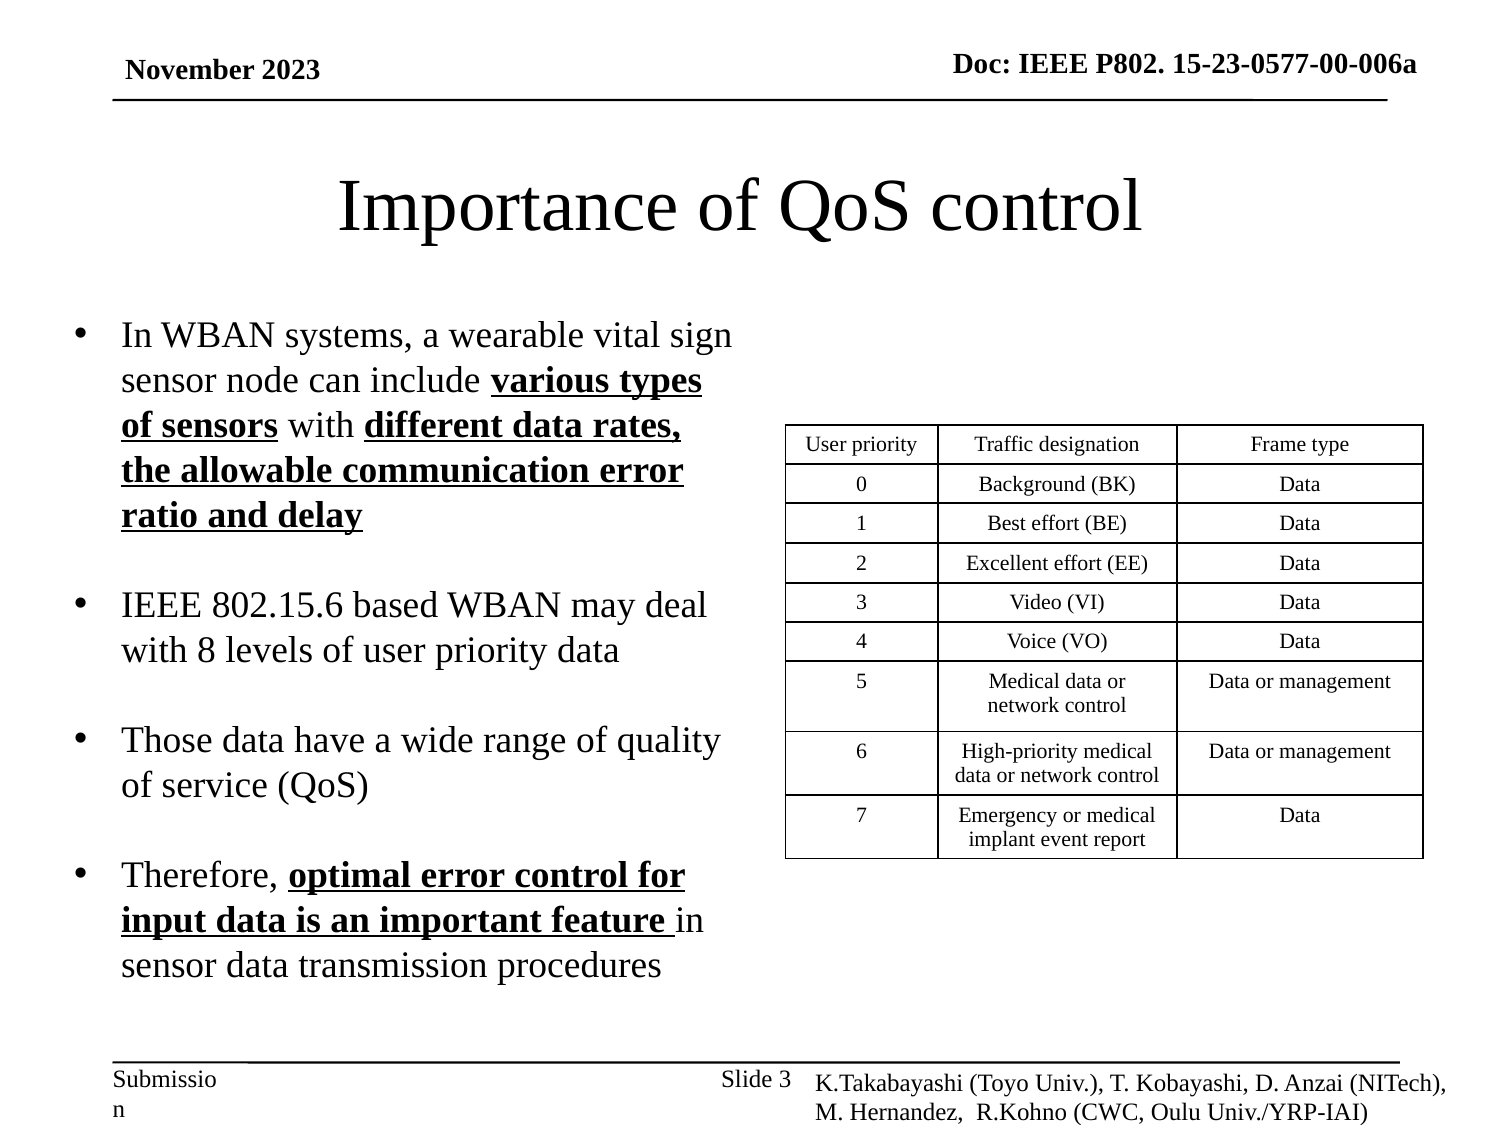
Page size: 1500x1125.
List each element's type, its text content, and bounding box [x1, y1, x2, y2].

table_cell Data [1178, 504, 1422, 542]
text_box In WBAN systems, a wearable vital sign sensor node can include various types of sensors with different data rates, the allowable communication error ratio and delay IEEE 802.15.6 based WBAN may deal with 8 levels of user priority data Those data have a wide range of quality of service (QoS) Therefore, optimal error control for input data is an important feature in sensor data transmission procedures [59, 302, 750, 993]
table_cell Best effort (BE) [939, 504, 1176, 542]
table_cell High-priority medical data or network control [939, 732, 1176, 794]
slide_number Slide 3 [712, 1061, 800, 1093]
table_cell Emergency or medical implant event report [939, 796, 1176, 858]
table_cell 6 [786, 732, 937, 794]
table_cell Data [1178, 796, 1422, 858]
table_cell 0 [786, 465, 937, 502]
table_cell Medical data or network control [939, 662, 1176, 731]
table_cell 3 [786, 584, 937, 621]
table_header User priority [786, 426, 937, 463]
table_cell 1 [786, 504, 937, 542]
table_cell Video (VI) [939, 584, 1176, 621]
table_cell 7 [786, 796, 937, 858]
table_cell Data or management [1178, 732, 1422, 794]
table_cell Data [1178, 623, 1422, 660]
table_cell Data [1178, 584, 1422, 621]
table_cell Data or management [1178, 662, 1422, 731]
table_header Frame type [1178, 426, 1422, 463]
table_cell 2 [786, 544, 937, 582]
table_cell Data [1178, 465, 1422, 502]
table_cell 5 [786, 662, 937, 731]
table_cell Excellent effort (EE) [939, 544, 1176, 582]
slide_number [124, 49, 388, 86]
table_cell Voice (VO) [939, 623, 1176, 660]
footer K.Takabayashi (Toyo Univ.), T. Kobayashi, D. Anzai (NITech), M. Hernandez, R.Kohno (CWC, Oulu Univ./YRP-IAI) [800, 1058, 1495, 1125]
table_cell 4 [786, 623, 937, 660]
title Importance of QoS control [112, 112, 1388, 288]
table_cell Background (BK) [939, 465, 1176, 502]
table_header Traffic designation [939, 426, 1176, 463]
table_cell Data [1178, 544, 1422, 582]
